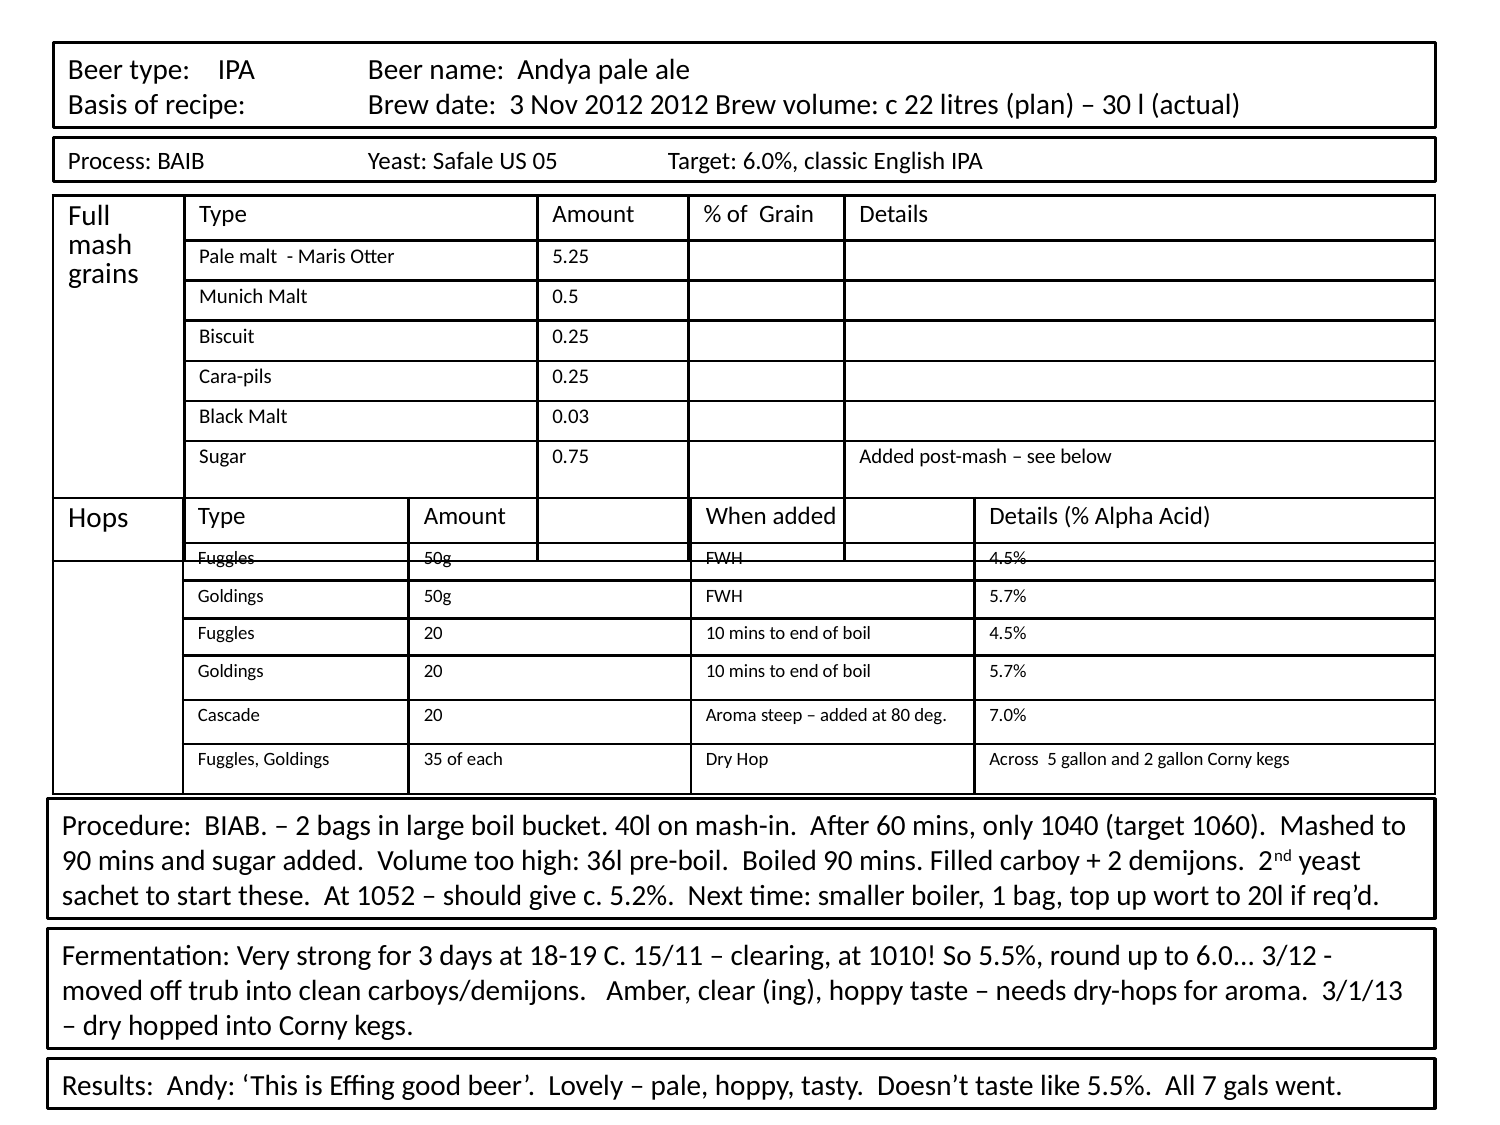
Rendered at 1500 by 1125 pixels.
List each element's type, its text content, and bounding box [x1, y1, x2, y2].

table_cell 7.0% [976, 701, 1434, 743]
table_cell [846, 282, 1434, 319]
table_cell 20 [410, 701, 690, 743]
table_cell Fuggles [184, 544, 407, 579]
table_cell [846, 402, 1434, 440]
table_cell 0.25 [539, 362, 687, 400]
table_cell 4.5% [976, 620, 1434, 654]
table_cell 5.7% [976, 582, 1434, 617]
table_cell 10 mins to end of boil [692, 657, 973, 699]
table_cell Munich Malt [186, 282, 536, 319]
table_header Full mash grains [54, 197, 183, 497]
table_cell Across 5 gallon and 2 gallon Corny kegs [976, 745, 1434, 793]
table_header Type [184, 499, 407, 542]
table_cell 5.25 [539, 242, 687, 279]
table_cell 0.75 [539, 442, 687, 497]
table_cell 20 [410, 657, 690, 699]
table_cell 35 of each [410, 745, 690, 793]
table_cell Black Malt [186, 402, 536, 440]
table_cell [690, 282, 843, 319]
table_header Type [186, 197, 536, 239]
text_box Results: Andy: ‘This is Effing good beer’. Lovely – pale, hoppy, tasty. Doesn’t taste like 5.5%. All 7 gals went. [47, 1058, 1436, 1109]
table_cell Pale malt - Maris Otter [186, 242, 536, 279]
table_header % of Grain [690, 197, 843, 239]
table_cell 10 mins to end of boil [692, 620, 973, 654]
table_cell Biscuit [186, 322, 536, 360]
text_box Procedure: BIAB. – 2 bags in large boil bucket. 40l on mash-in. After 60 mins, only 1040 (target 1060). Mashed to 90 mins and sugar added. Volume too high: 36l pre-boil. Boiled 90 mins. Filled carboy + 2 demijons. 2nd yeast sachet to start these. At 1052 – should give c. 5.2%. Next time: smaller boiler, 1 bag, top up wort to 20l if req’d. [47, 798, 1436, 919]
table_cell Dry Hop [692, 745, 973, 793]
table_cell 0.5 [539, 282, 687, 319]
table_header When added [692, 499, 973, 542]
table_cell FWH [692, 582, 973, 617]
table_cell [846, 242, 1434, 279]
table_cell Aroma steep – added at 80 deg. [692, 701, 973, 743]
table_cell Added post-mash – see below [846, 442, 1434, 497]
table_cell Goldings [184, 657, 407, 699]
table_cell 0.25 [539, 322, 687, 360]
table_cell Fuggles [184, 620, 407, 654]
table_header Details [846, 197, 1434, 239]
table_cell [690, 362, 843, 400]
table_cell 50g [410, 582, 690, 617]
table_cell [690, 402, 843, 440]
text_box Beer type: IPA Beer name: Andya pale ale Basis of recipe: Brew date: 3 Nov 2012 2012 Brew volume: c 22 litres (plan) – 30 l (actual) [53, 42, 1436, 128]
table_header Amount [539, 197, 687, 239]
table_header Details (% Alpha Acid) [976, 499, 1434, 542]
table_header Hops [54, 499, 182, 793]
table_cell 50g [410, 544, 690, 579]
table_cell Cara-pils [186, 362, 536, 400]
text_box Process: BAIB Yeast: Safale US 05 Target: 6.0%, classic English IPA [53, 137, 1436, 182]
text_box Fermentation: Very strong for 3 days at 18-19 C. 15/11 – clearing, at 1010! So 5.5%, round up to 6.0... 3/12 - moved off trub into clean carboys/demijons. Amber, clear (ing), hoppy taste – needs dry-hops for aroma. 3/1/13 – dry hopped into Corny kegs. [47, 928, 1436, 1049]
table_cell [690, 242, 843, 279]
table_cell FWH [692, 544, 973, 579]
table_cell [690, 442, 843, 497]
table_cell 20 [410, 620, 690, 654]
table_cell Fuggles, Goldings [184, 745, 407, 793]
table_cell 0.03 [539, 402, 687, 440]
table_cell [846, 362, 1434, 400]
table_cell [846, 322, 1434, 360]
table_cell Cascade [184, 701, 407, 743]
table_cell Sugar [186, 442, 536, 497]
table_cell 4.5% [976, 544, 1434, 579]
table_cell [690, 322, 843, 360]
table_cell 5.7% [976, 657, 1434, 699]
table_header Amount [410, 499, 690, 542]
table_cell Goldings [184, 582, 407, 617]
